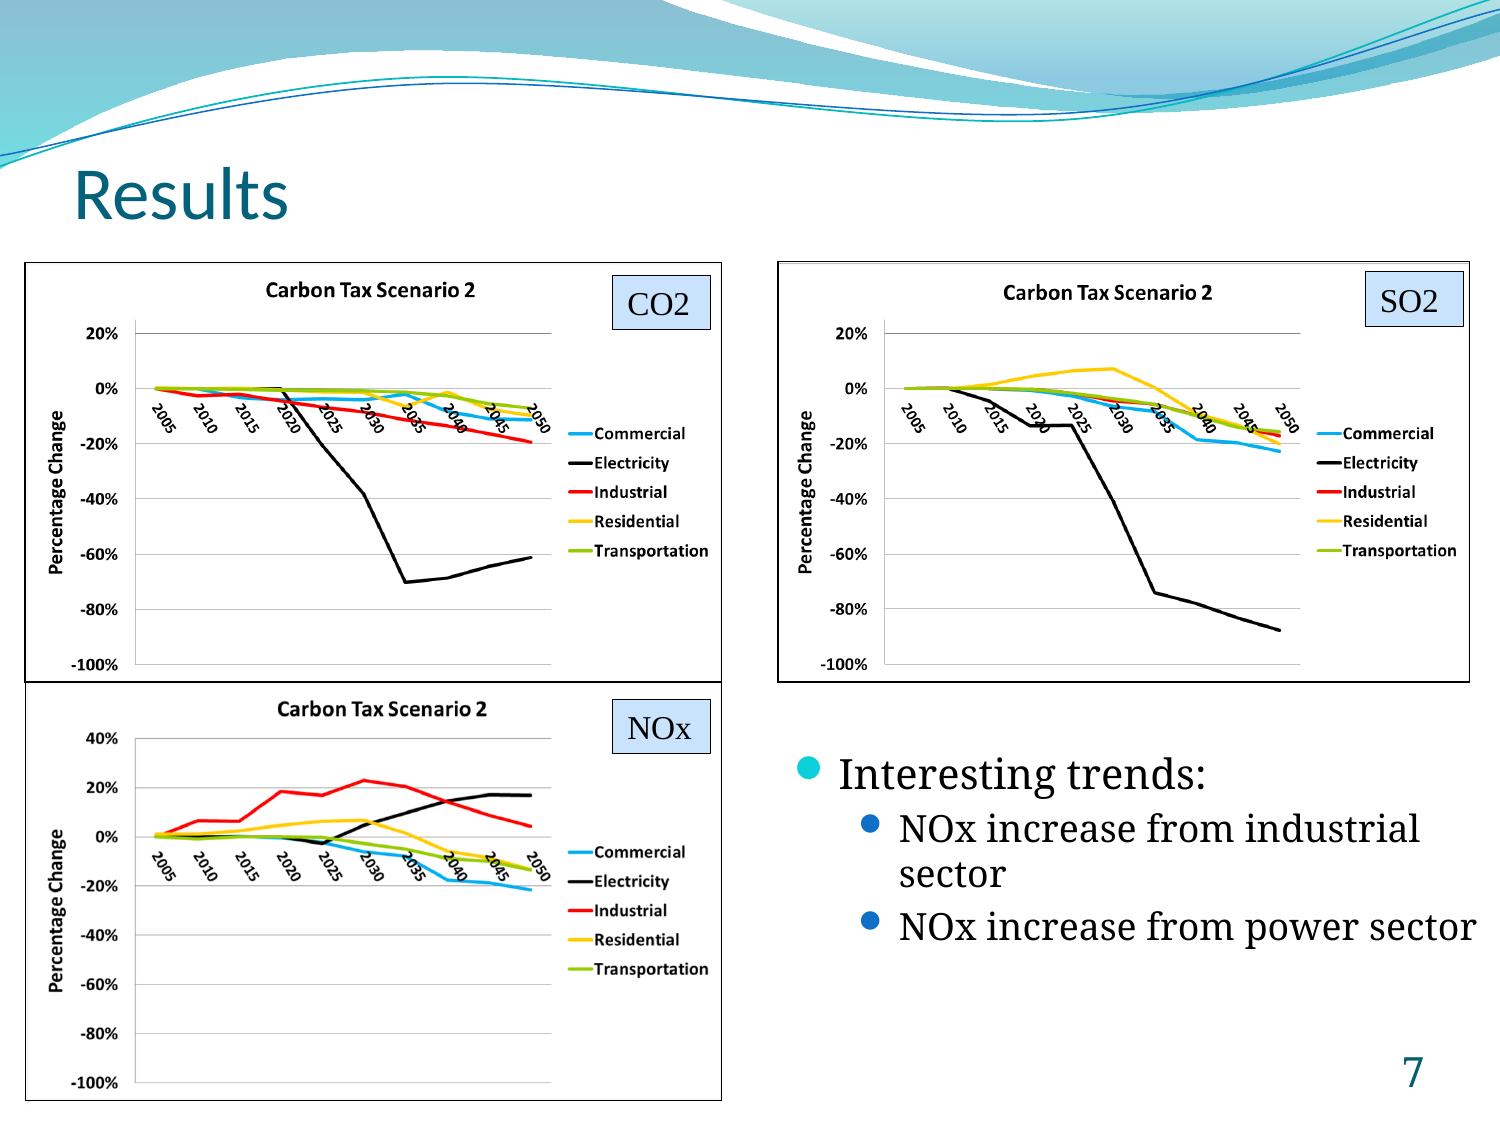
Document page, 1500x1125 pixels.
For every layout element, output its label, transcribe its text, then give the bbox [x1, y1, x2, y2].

title Results [73, 137, 1424, 325]
picture [778, 262, 1470, 682]
slide_number 7 [1299, 1063, 1425, 1103]
list Interesting trends: NOx increase from industrial sector NOx increase from power sector [778, 682, 1500, 1063]
picture [25, 262, 722, 682]
picture [9, 1022, 207, 1116]
picture [26, 687, 722, 1100]
